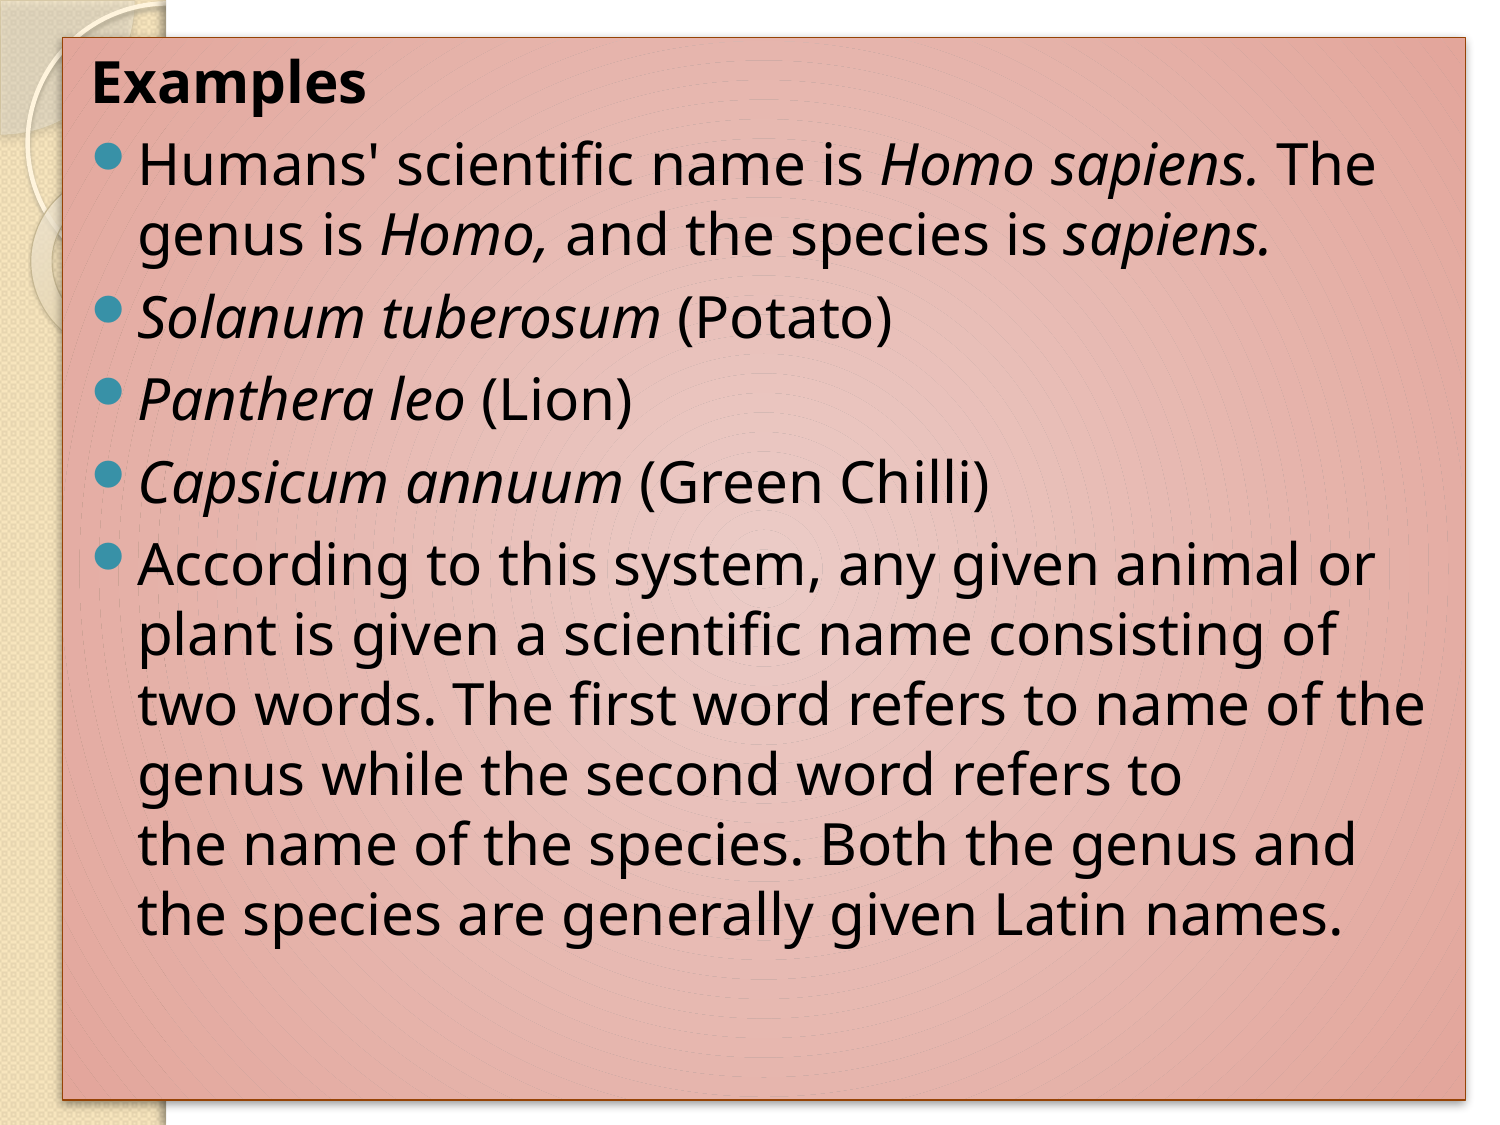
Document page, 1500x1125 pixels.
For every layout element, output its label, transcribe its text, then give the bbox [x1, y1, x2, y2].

list Examples Humans' scientific name is Homo sapiens. The genus is Homo, and the species is sapiens. Solanum tuberosum (Potato) Panthera leo (Lion) Capsicum annuum (Green Chilli) According to this system, any given animal or plant is given a scientific name consisting of two words. The first word refers to name of the genus while the second word refers to the name of the species. Both the genus and the species are generally given Latin names. [62, 37, 1466, 1101]
